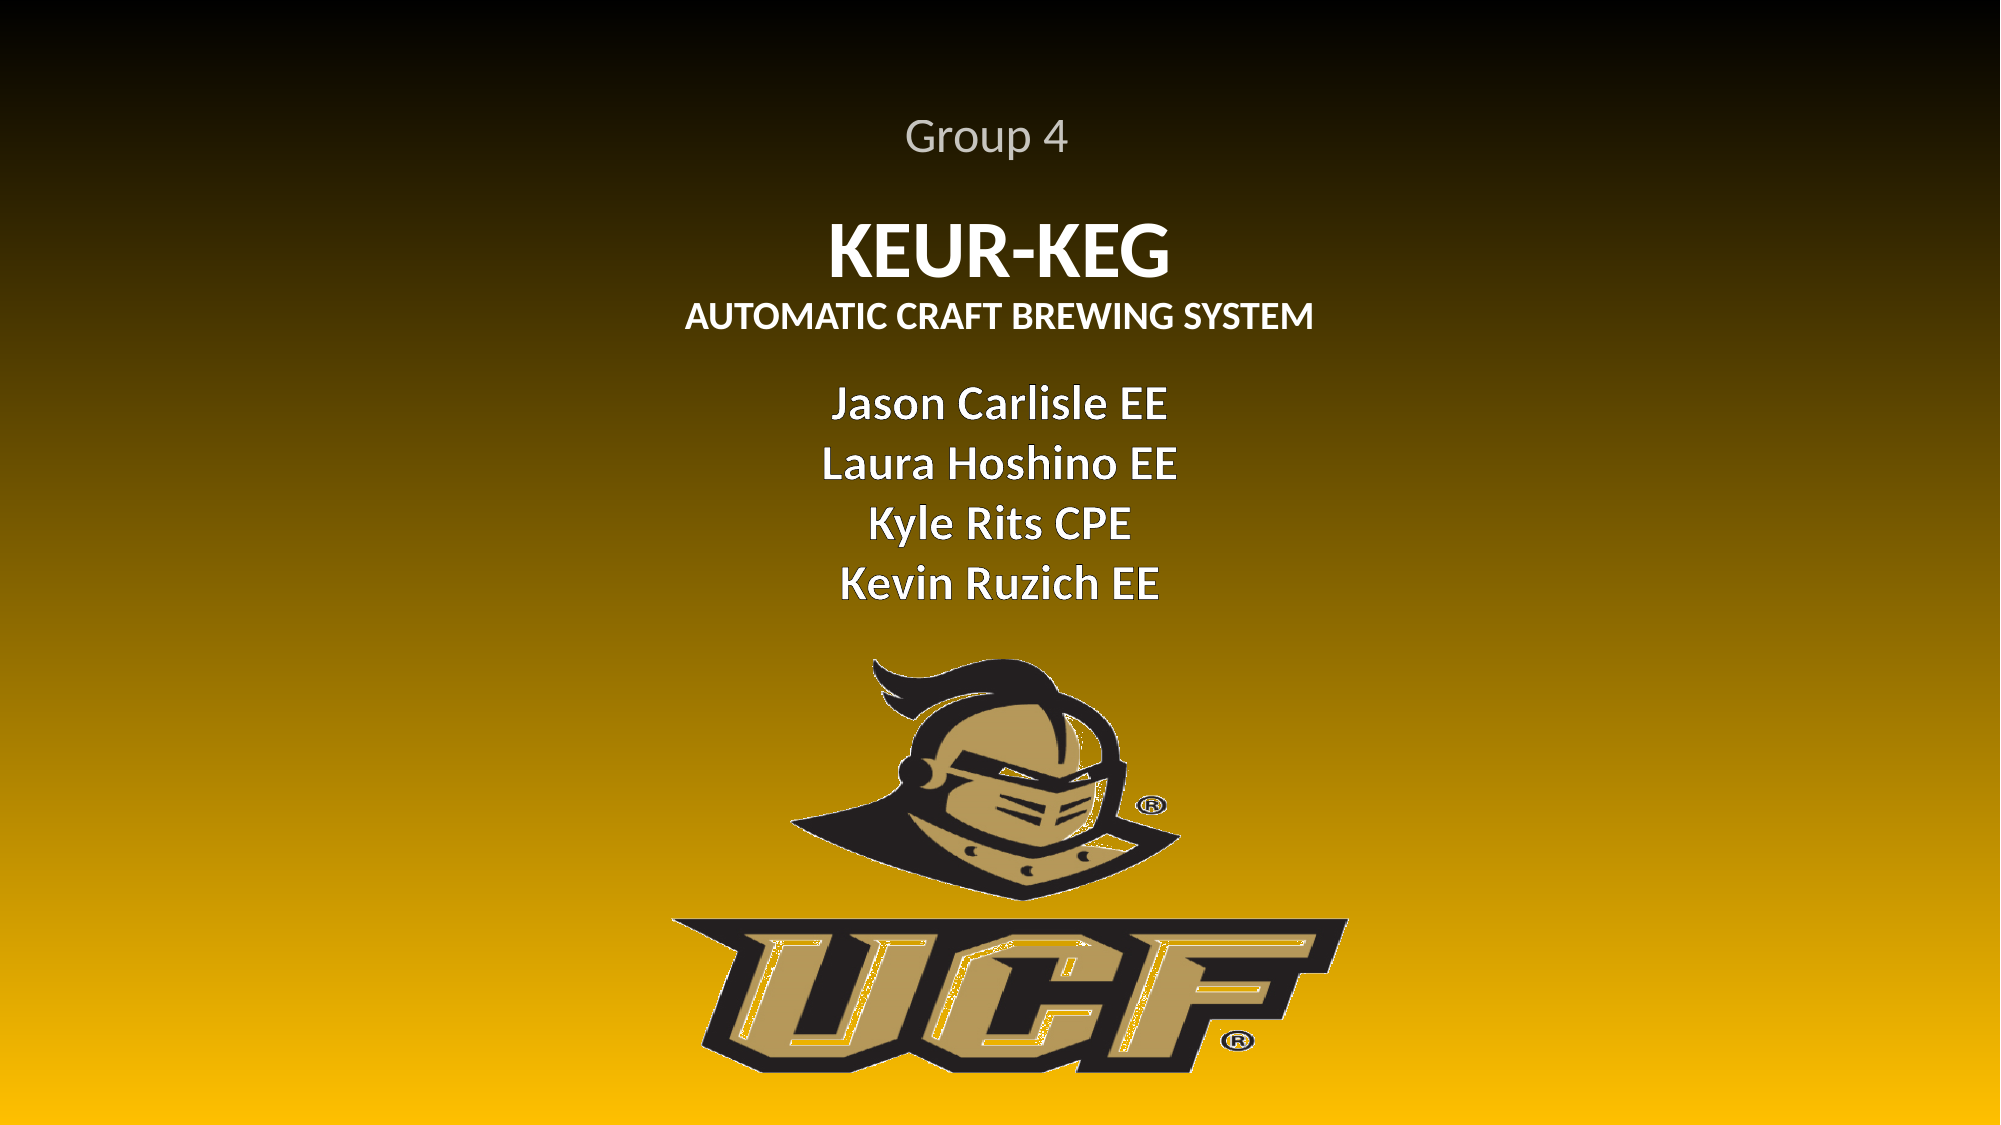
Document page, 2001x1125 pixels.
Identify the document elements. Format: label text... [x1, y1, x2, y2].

subtitle Group 4 [87, 83, 1886, 149]
text_box Jason Carlisle EE Laura Hoshino EE Kyle Rits CPE Kevin Ruzich EE [727, 362, 1273, 617]
picture [626, 635, 1374, 1086]
title Keur-keg Automatic Craft brewing system [100, 199, 1900, 347]
